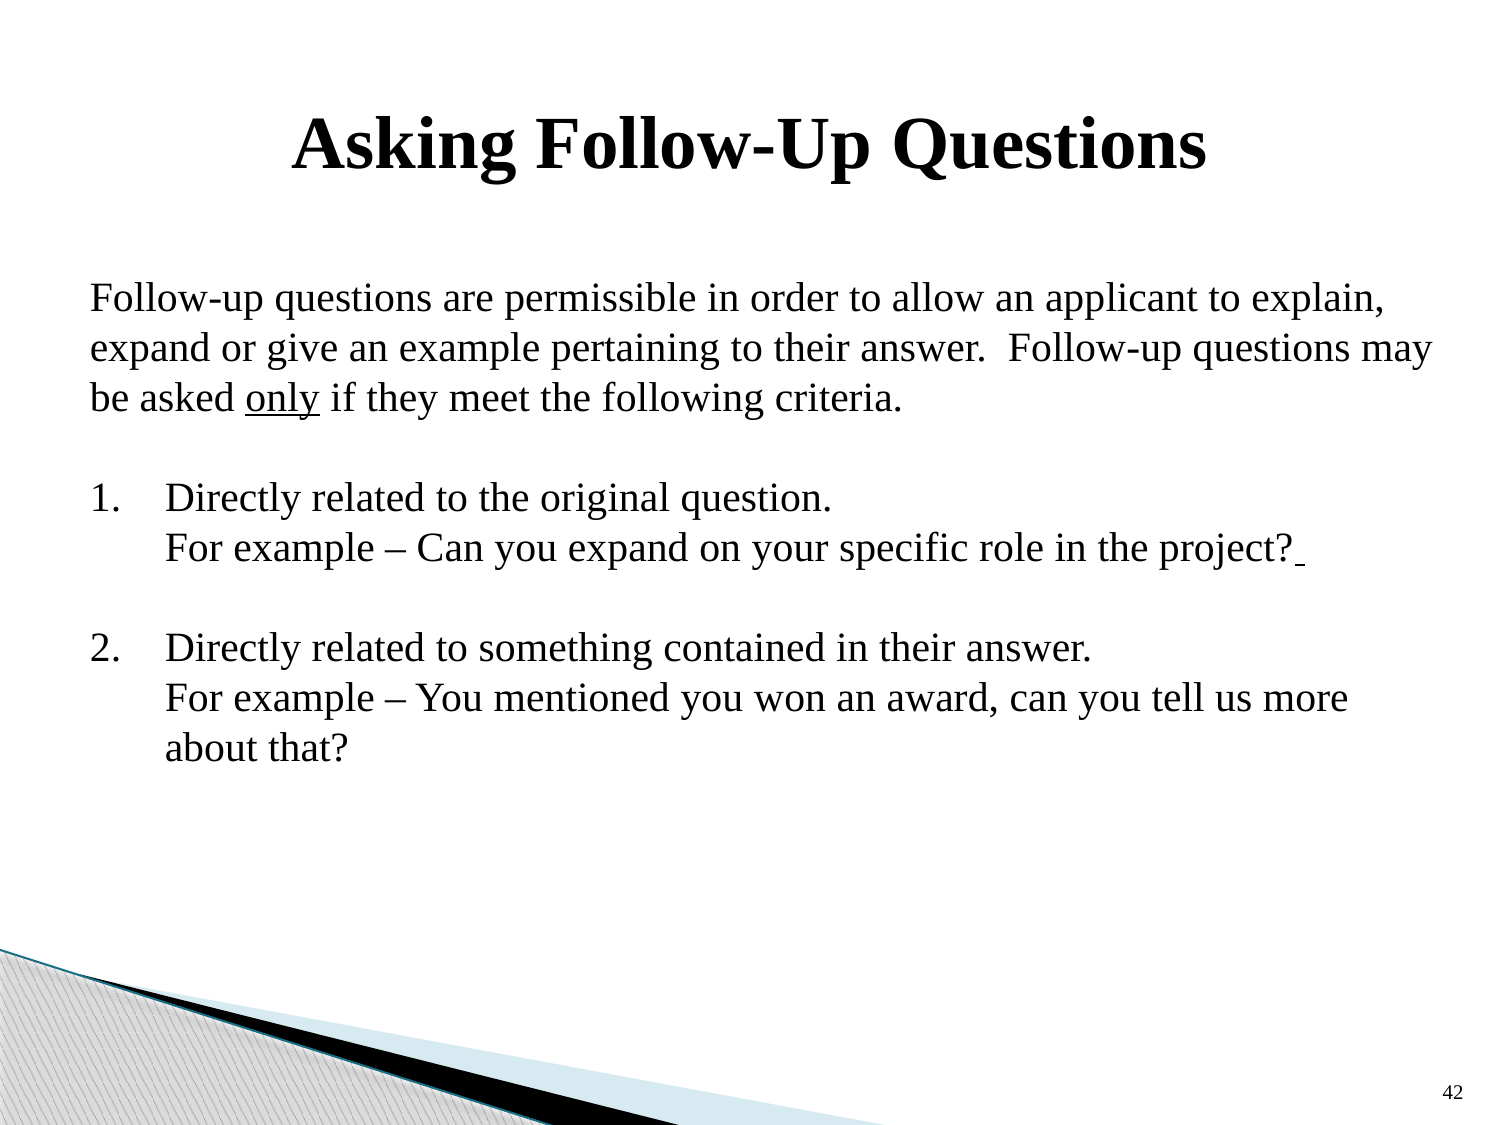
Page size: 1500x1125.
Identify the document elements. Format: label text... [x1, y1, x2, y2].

list Follow-up questions are permissible in order to allow an applicant to explain, expand or give an example pertaining to their answer. Follow-up questions may be asked only if they meet the following criteria. 1. Directly related to the original question. For example – Can you expand on your specific role in the project? 2. Directly related to something contained in their answer. For example – You mentioned you won an award, can you tell us more about that? [75, 262, 1463, 975]
slide_number 42 [1418, 1051, 1479, 1112]
title Asking Follow-Up Questions [75, 45, 1425, 233]
